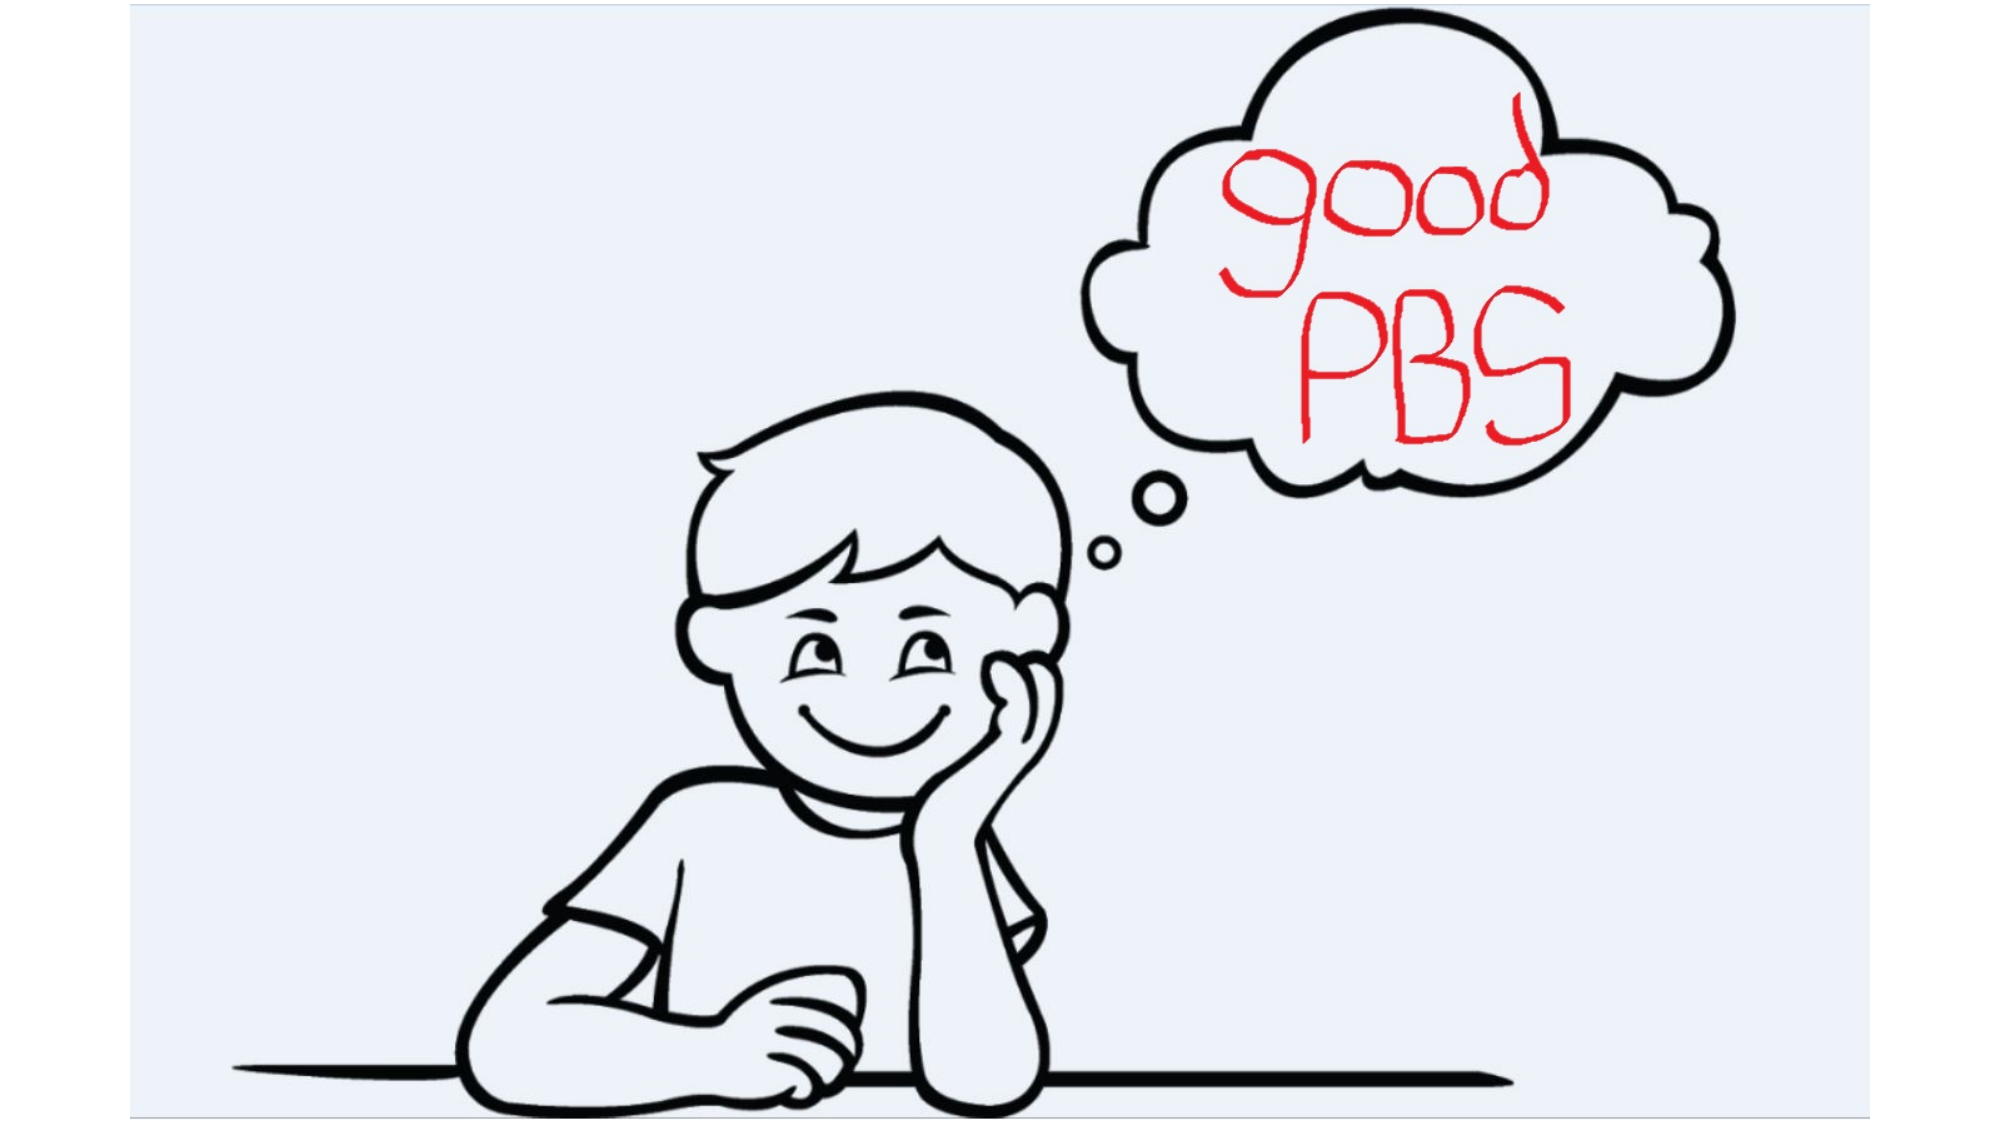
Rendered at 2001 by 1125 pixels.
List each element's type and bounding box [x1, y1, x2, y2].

picture [130, 4, 1870, 1121]
